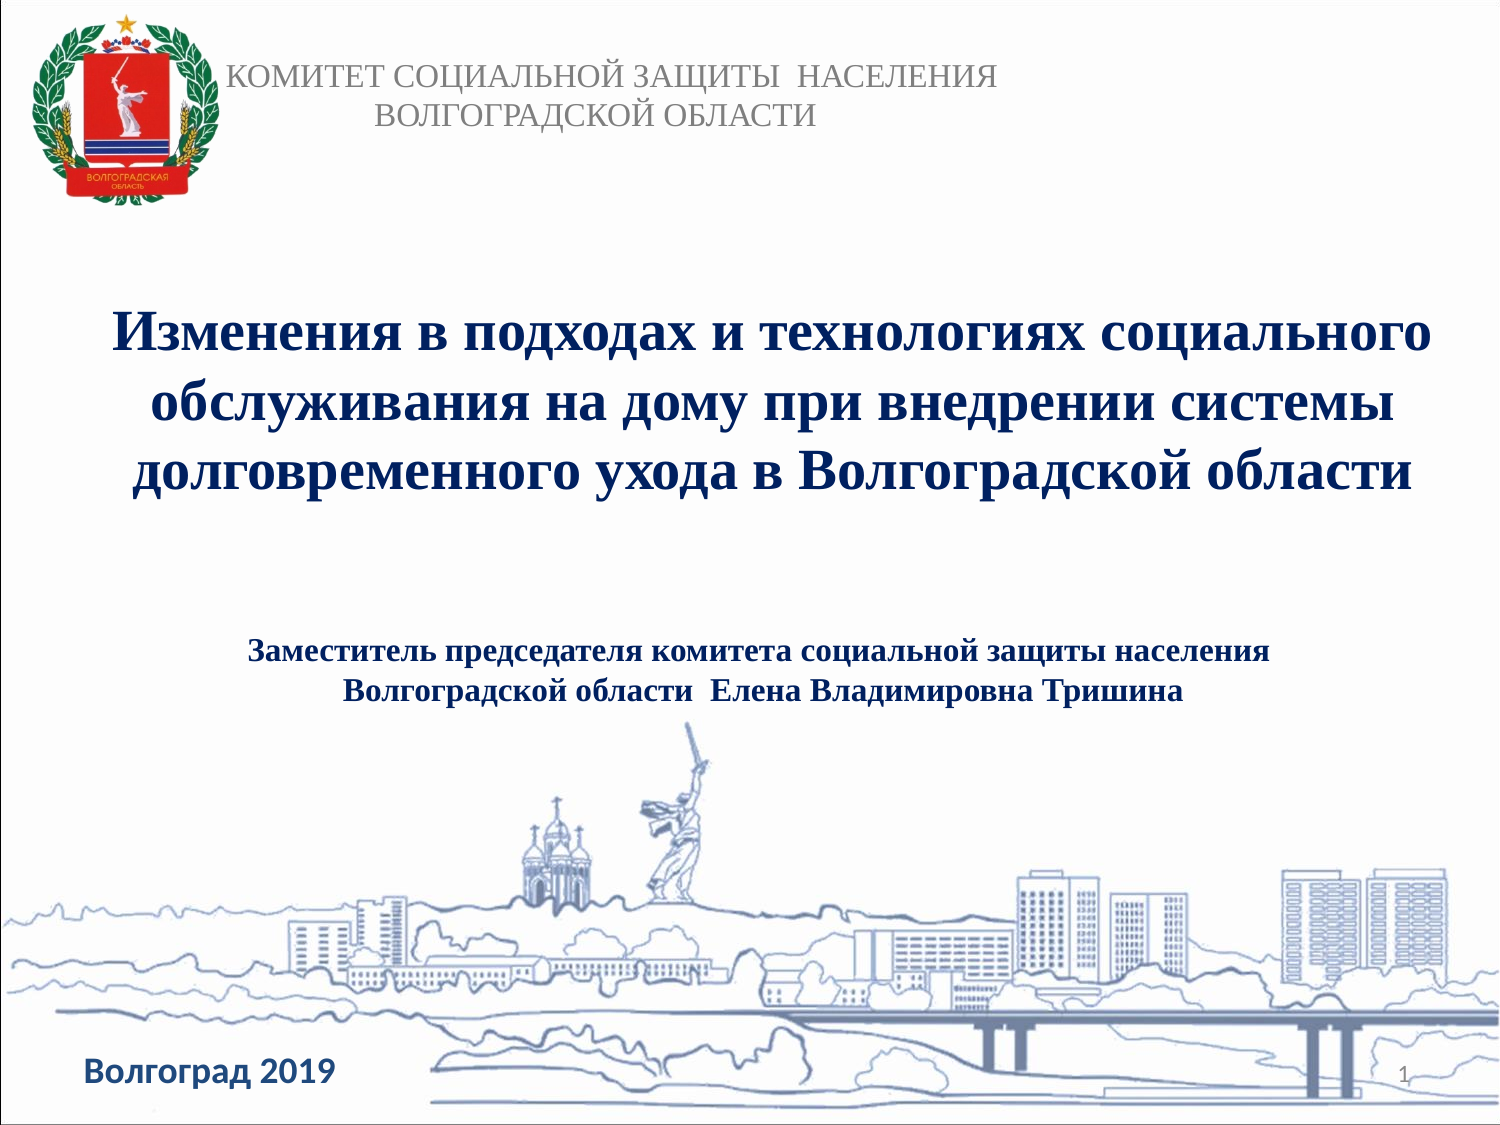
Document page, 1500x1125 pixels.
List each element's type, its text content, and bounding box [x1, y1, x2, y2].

text_box КОМИТЕТ СОЦИАЛЬНОЙ ЗАЩИТЫ НАСЕЛЕНИЯ ВОЛГОГРАДСКОЙ ОБЛАСТИ [227, 54, 1149, 161]
picture [0, 0, 1500, 1125]
text_box Волгоград 2019 [9, 1039, 411, 1099]
slide_number 1 [1074, 1042, 1425, 1103]
title Изменения в подходах и технологиях социального обслуживания на дому при внедрении системы долговременного ухода в Волгоградской области [73, 208, 1472, 586]
text_box Заместитель председателя комитета социальной защиты населения Волгоградской области Елена Владимировна Тришина [105, 621, 1423, 716]
